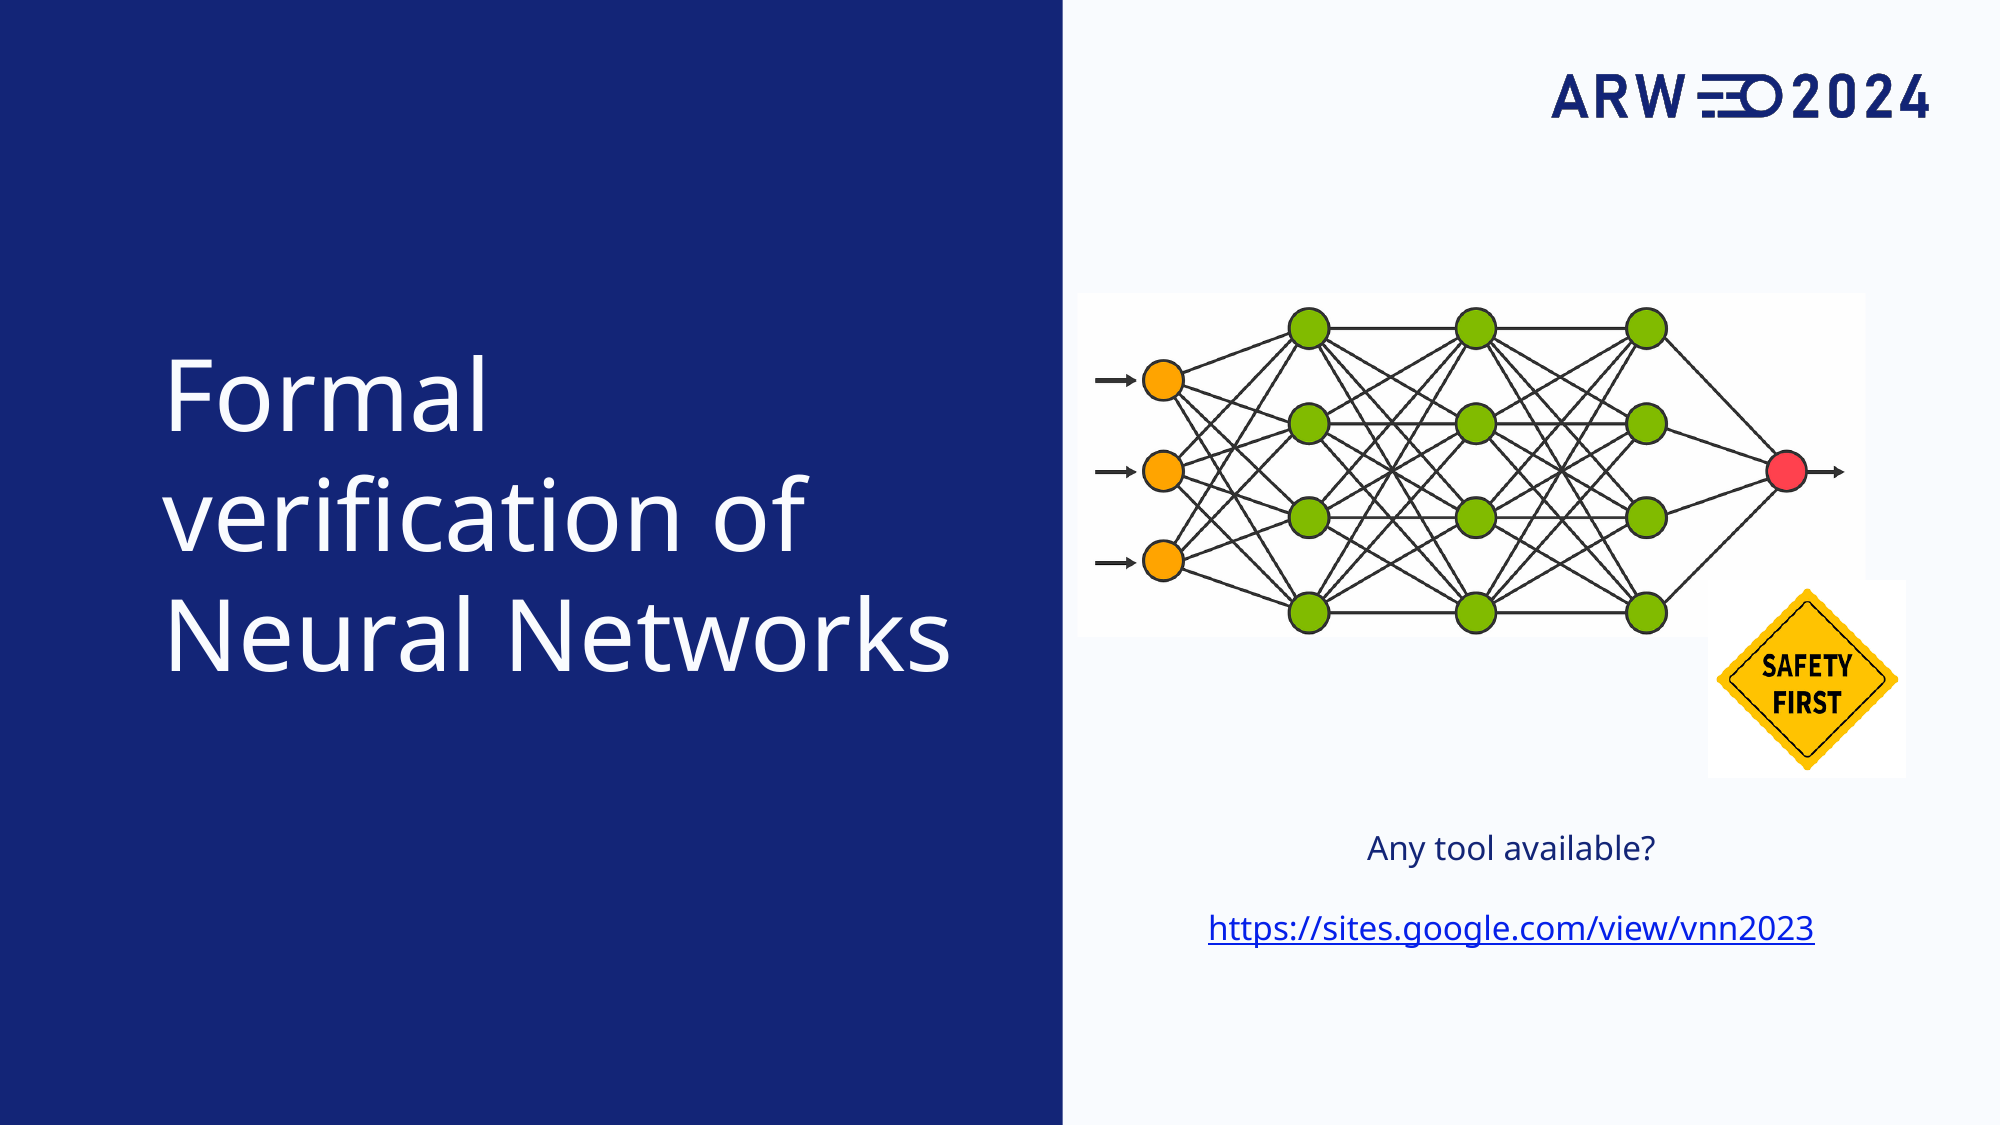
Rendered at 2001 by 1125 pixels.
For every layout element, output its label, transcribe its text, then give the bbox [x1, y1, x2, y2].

list Formal verification of Neural Networks [162, 172, 960, 699]
picture [1077, 293, 1906, 778]
text_box Any tool available? https://sites.google.com/view/vnn2023 [1077, 819, 1947, 1080]
picture [1539, 57, 1947, 134]
